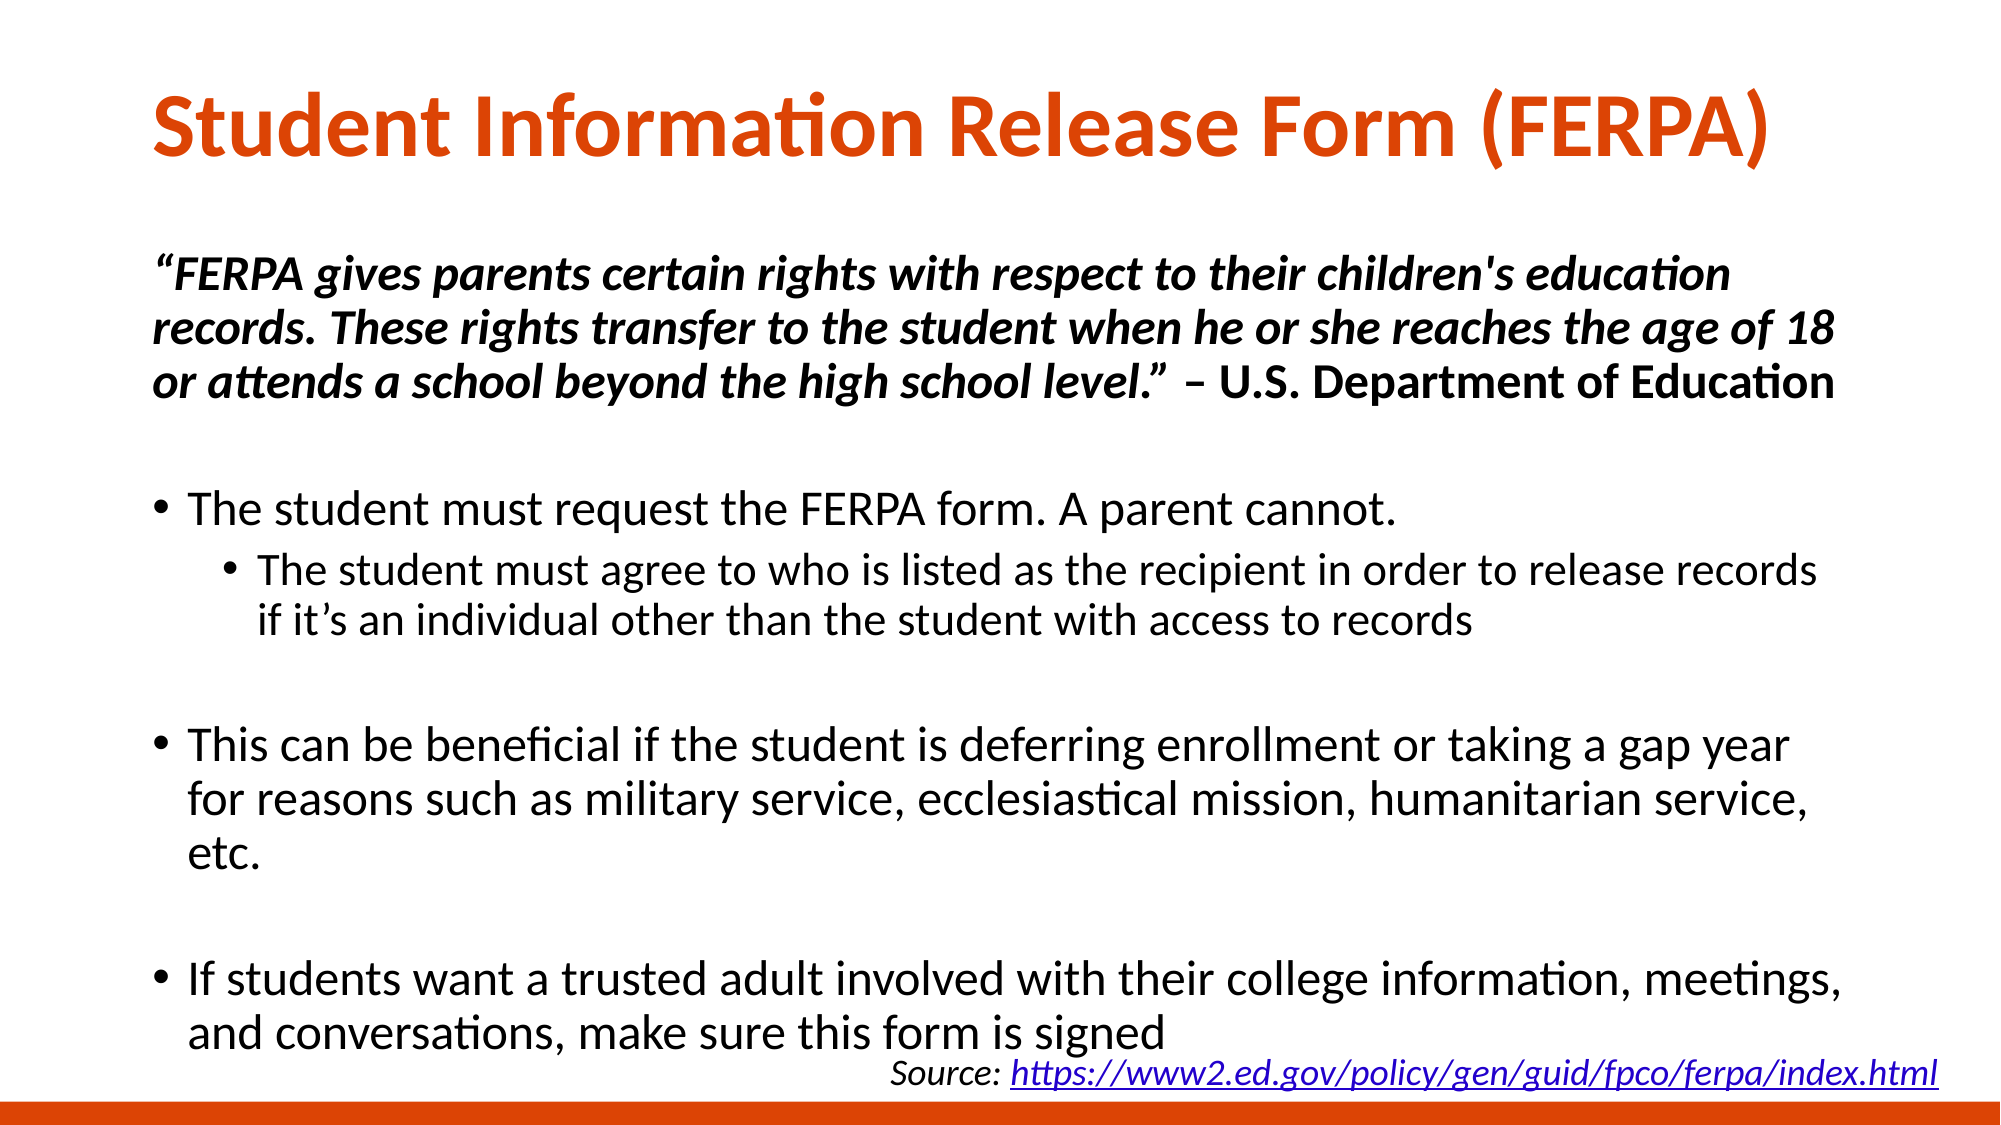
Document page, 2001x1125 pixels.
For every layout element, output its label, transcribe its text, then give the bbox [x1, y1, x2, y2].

list “FERPA gives parents certain rights with respect to their children's education records. These rights transfer to the student when he or she reaches the age of 18 or attends a school beyond the high school level.” – U.S. Department of Education The student must request the FERPA form. A parent cannot. The student must agree to who is listed as the recipient in order to release records if it’s an individual other than the student with access to records This can be beneficial if the student is deferring enrollment or taking a gap year for reasons such as military service, ecclesiastical mission, humanitarian service, etc. If students want a trusted adult involved with their college information, meetings, and conversations, make sure this form is signed [137, 240, 1863, 1101]
title Student Information Release Form (FERPA) [137, 42, 1863, 210]
text_box Source: https://www2.ed.gov/policy/gen/guid/fpco/ferpa/index.html [872, 1040, 1965, 1100]
